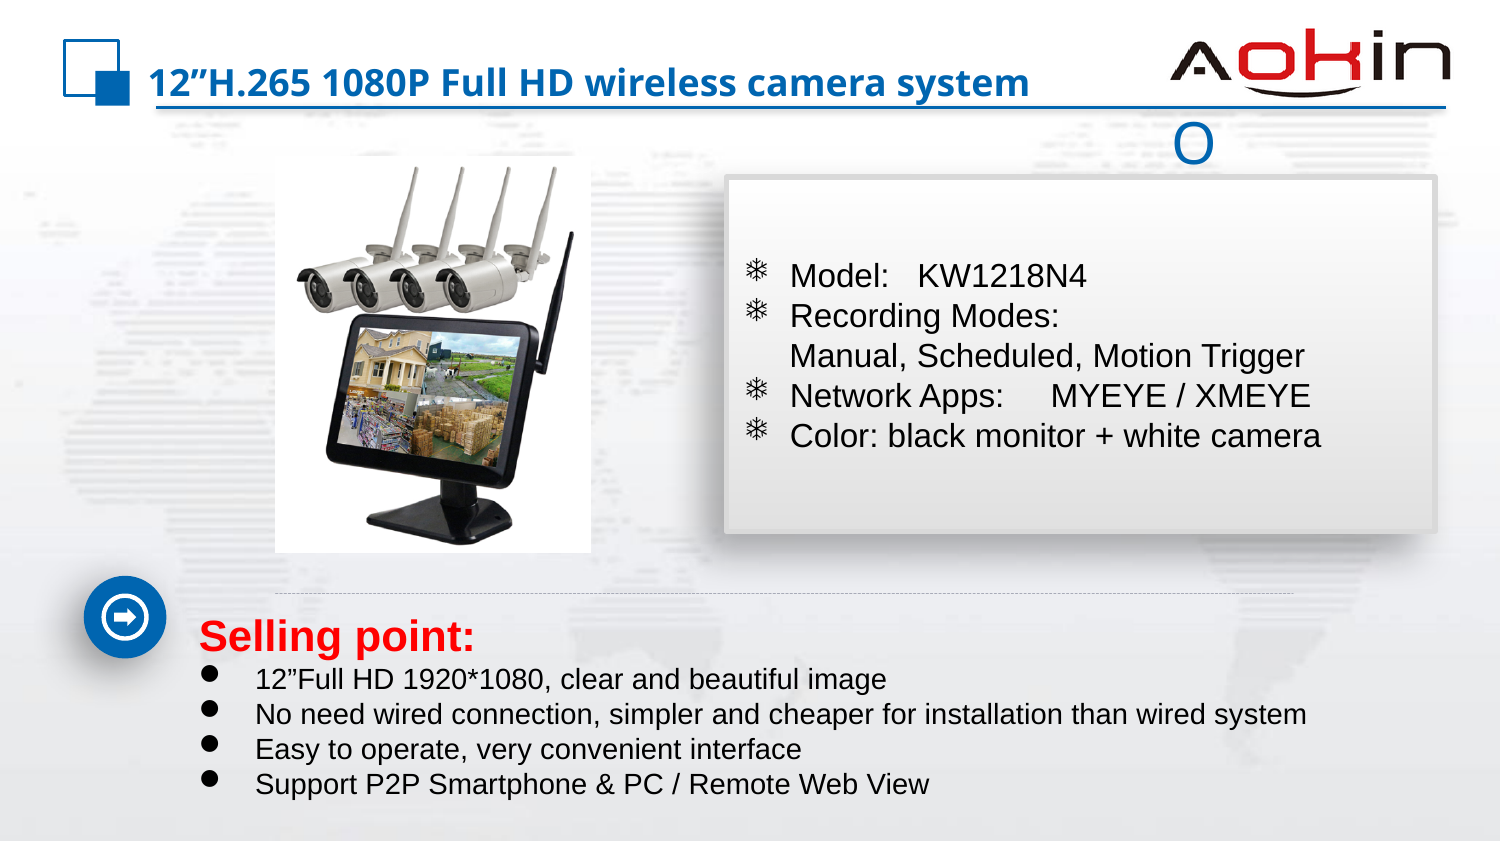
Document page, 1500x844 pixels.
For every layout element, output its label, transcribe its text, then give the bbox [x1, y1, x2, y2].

text_box Selling point: 12”Full HD 1920*1080, clear and beautiful image No need wired connection, simpler and cheaper for installation than wired system Easy to operate, very convenient interface Support P2P Smartphone & PC / Remote Web View [184, 573, 1493, 837]
text_box Model: KW1218N4 Recording Modes: Manual, Scheduled, Motion Trigger Network Apps: MYEYE / XMEYE Color: black monitor + white camera [724, 175, 1437, 533]
picture [0, 0, 1500, 841]
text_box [83, 575, 167, 659]
title 12”H.265 1080P Full HD wireless camera system [136, 32, 1104, 87]
